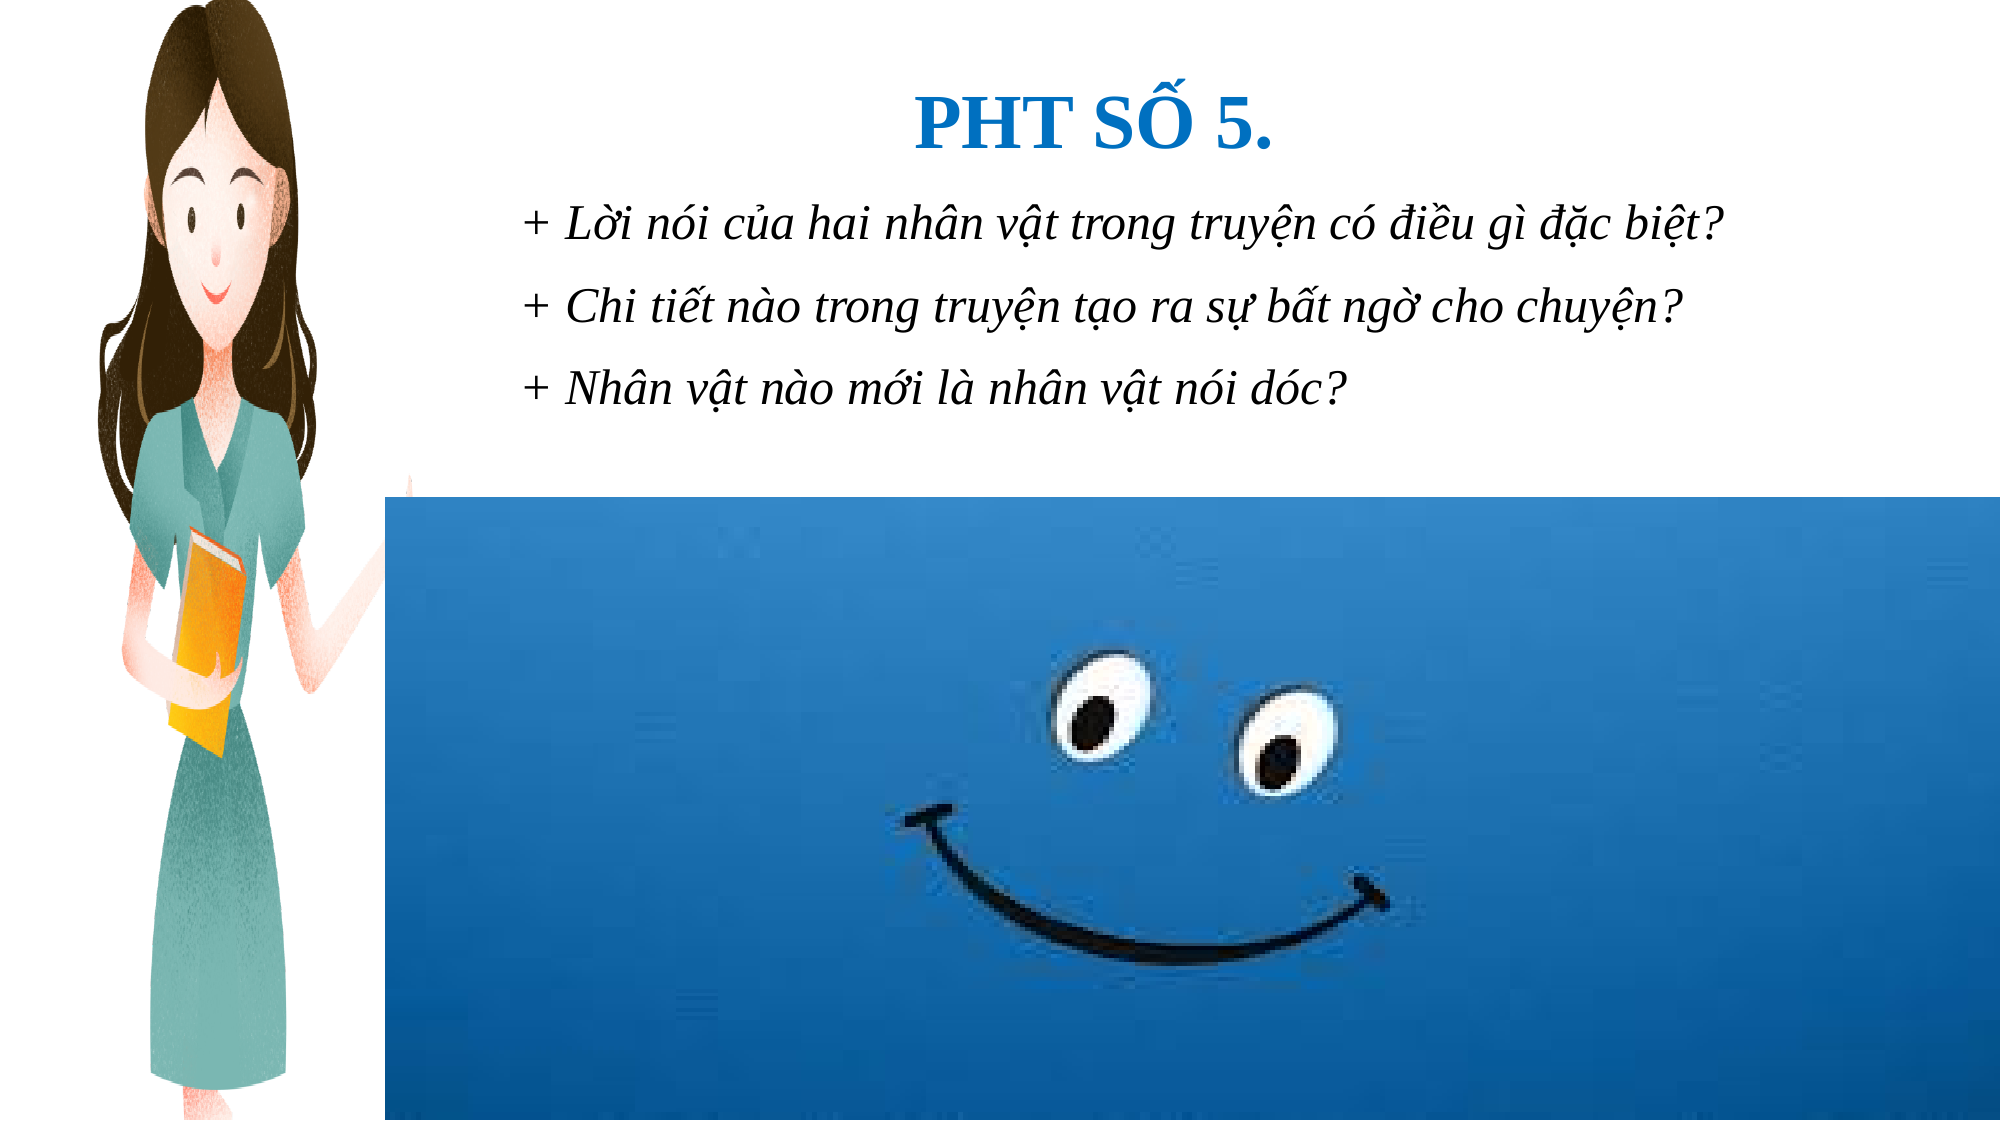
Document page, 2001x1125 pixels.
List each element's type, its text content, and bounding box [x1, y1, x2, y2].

text_box + Lời nói của hai nhân vật trong truyện có điều gì đặc biệt? + Chi tiết nào trong truyện tạo ra sự bất ngờ cho chuyện? + Nhân vật nào mới là nhân vật nói dóc? [518, 169, 2000, 477]
picture [0, 0, 2000, 1120]
title PHT SỐ 5. [899, 51, 1541, 170]
